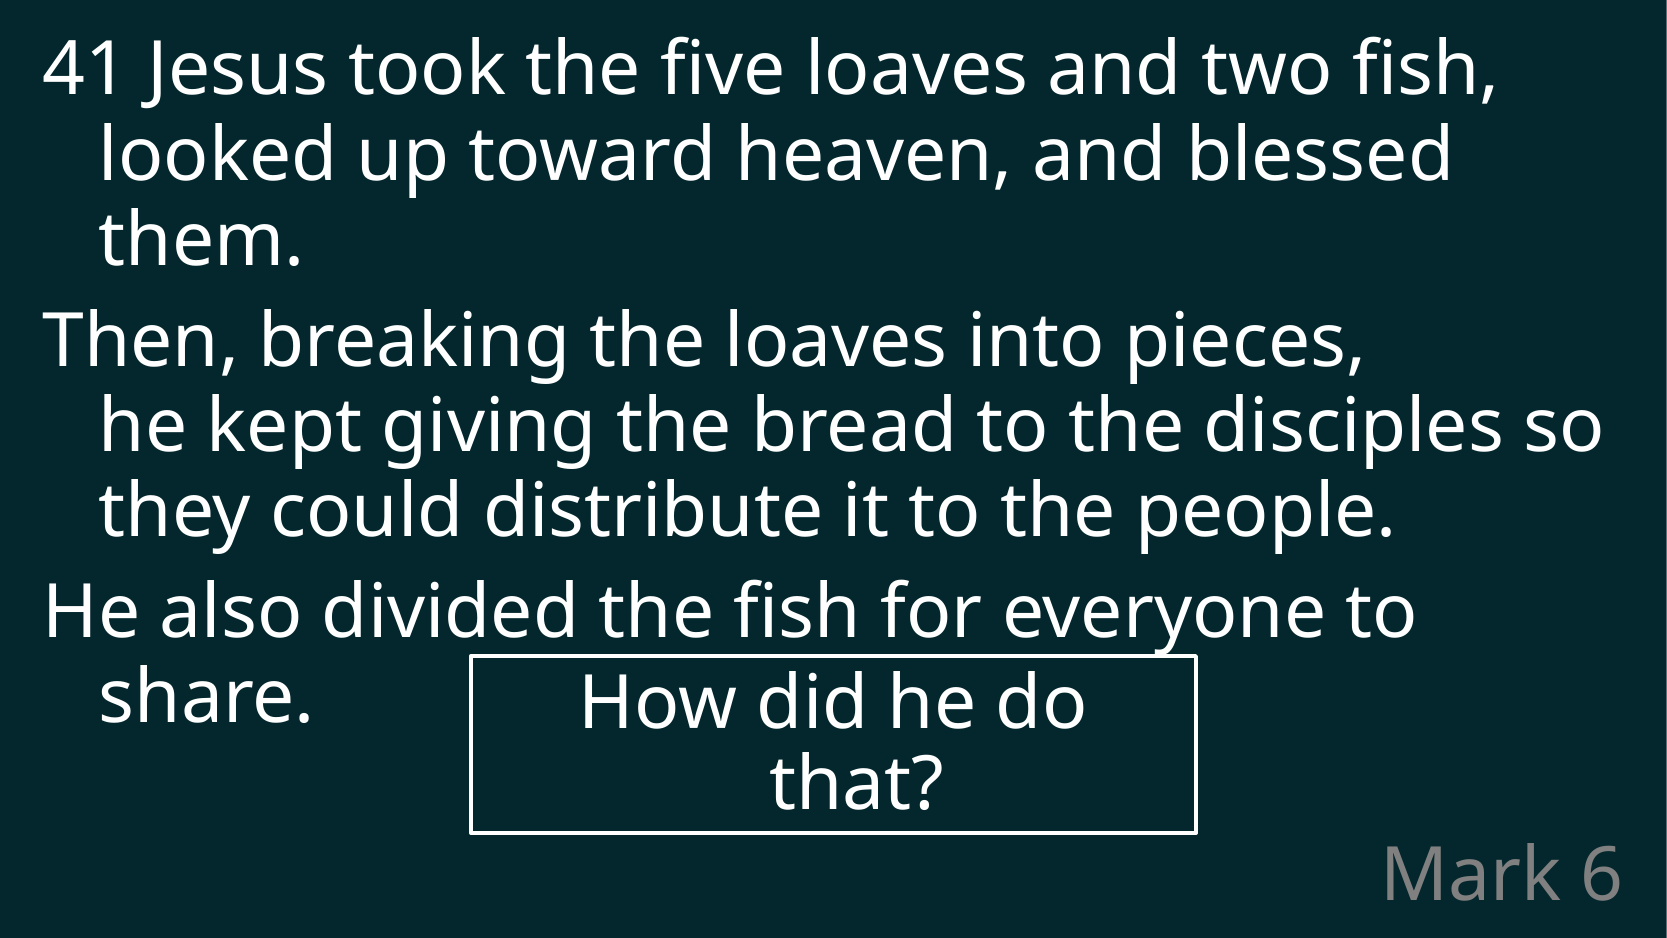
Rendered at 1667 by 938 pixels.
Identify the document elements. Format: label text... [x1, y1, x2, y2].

text_box How did he do that? [470, 656, 1196, 833]
title Mark 6 [1058, 833, 1640, 923]
list 41 Jesus took the five loaves and two fish, looked up toward heaven, and blessed them. Then, breaking the loaves into pieces, he kept giving the bread to the disciples so they could distribute it to the people. He also divided the fish for everyone to share. [27, 18, 1640, 813]
